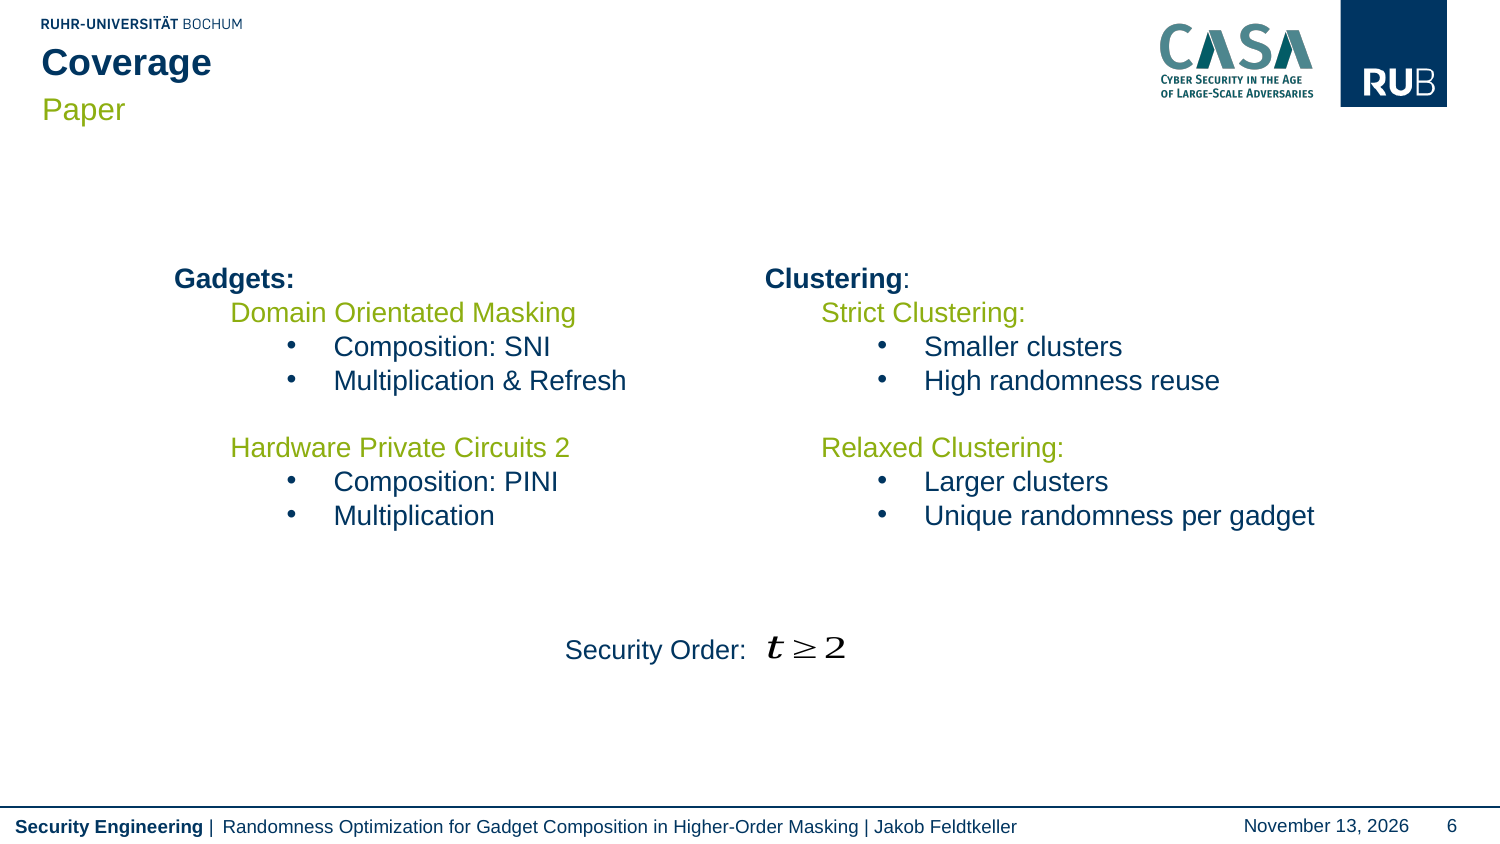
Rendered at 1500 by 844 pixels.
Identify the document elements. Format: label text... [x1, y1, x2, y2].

slide_number 6 [1446, 806, 1496, 844]
title Coverage [41, 37, 1140, 81]
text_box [550, 624, 848, 675]
text_box Clustering: Strict Clustering: Smaller clusters High randomness reuse Relaxed Clustering: Larger clusters Unique randomness per gadget [750, 253, 1341, 538]
picture [1126, 0, 1349, 110]
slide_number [1228, 806, 1445, 844]
text_box Gadgets: Domain Orientated Masking Composition: SNI Multiplication & Refresh Hardware Private Circuits 2 Composition: PINI Multiplication [159, 253, 750, 538]
picture [41, 15, 242, 30]
footer Randomness Optimization for Gadget Composition in Higher-Order Masking | Jakob Feldtkeller [222, 806, 1176, 844]
list Paper [27, 81, 1268, 140]
